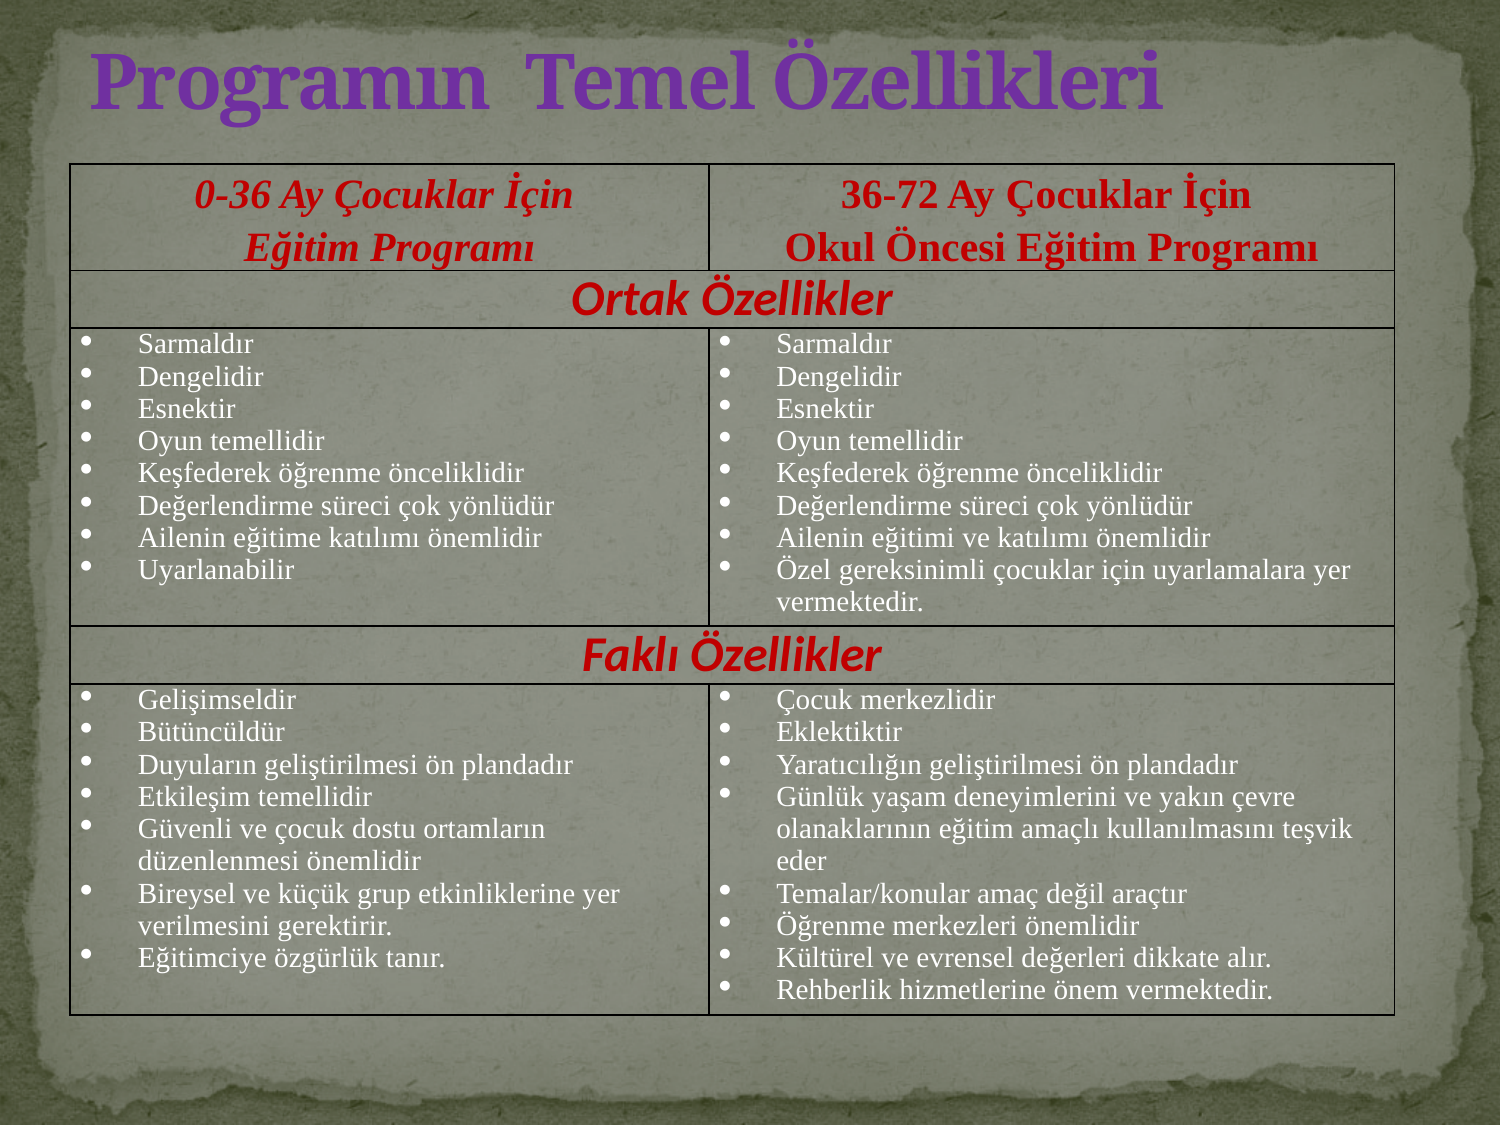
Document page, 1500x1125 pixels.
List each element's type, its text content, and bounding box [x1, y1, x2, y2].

table_cell Sarmaldır Dengelidir Esnektir Oyun temellidir Keşfederek öğrenme önceliklidir Değerlendirme süreci çok yönlüdür Ailenin eğitimi ve katılımı önemlidir Özel gereksinimli çocuklar için uyarlamalara yer vermektedir. [710, 329, 1394, 625]
table_cell Çocuk merkezlidir Eklektiktir Yaratıcılığın geliştirilmesi ön plandadır Günlük yaşam deneyimlerini ve yakın çevre olanaklarının eğitim amaçlı kullanılmasını teşvik eder Temalar/konular amaç değil araçtır Öğrenme merkezleri önemlidir Kültürel ve evrensel değerleri dikkate alır. Rehberlik hizmetlerine önem vermektedir. [710, 685, 1394, 1014]
table_cell Sarmaldır Dengelidir Esnektir Oyun temellidir Keşfederek öğrenme önceliklidir Değerlendirme süreci çok yönlüdür Ailenin eğitime katılımı önemlidir Uyarlanabilir [71, 329, 708, 625]
table_cell Ortak Özellikler [71, 271, 1394, 327]
table_header 0-36 Ay Çocuklar İçin Eğitim Programı [71, 165, 708, 270]
table_cell Gelişimseldir Bütüncüldür Duyuların geliştirilmesi ön plandadır Etkileşim temellidir Güvenli ve çocuk dostu ortamların düzenlenmesi önemlidir Bireysel ve küçük grup etkinliklerine yer verilmesini gerektirir. Eğitimciye özgürlük tanır. [71, 685, 708, 1014]
title Programın Temel Özellikleri [74, 24, 1425, 225]
table_header 36-72 Ay Çocuklar İçin Okul Öncesi Eğitim Programı [710, 165, 1394, 270]
table_cell Faklı Özellikler [71, 627, 1394, 683]
